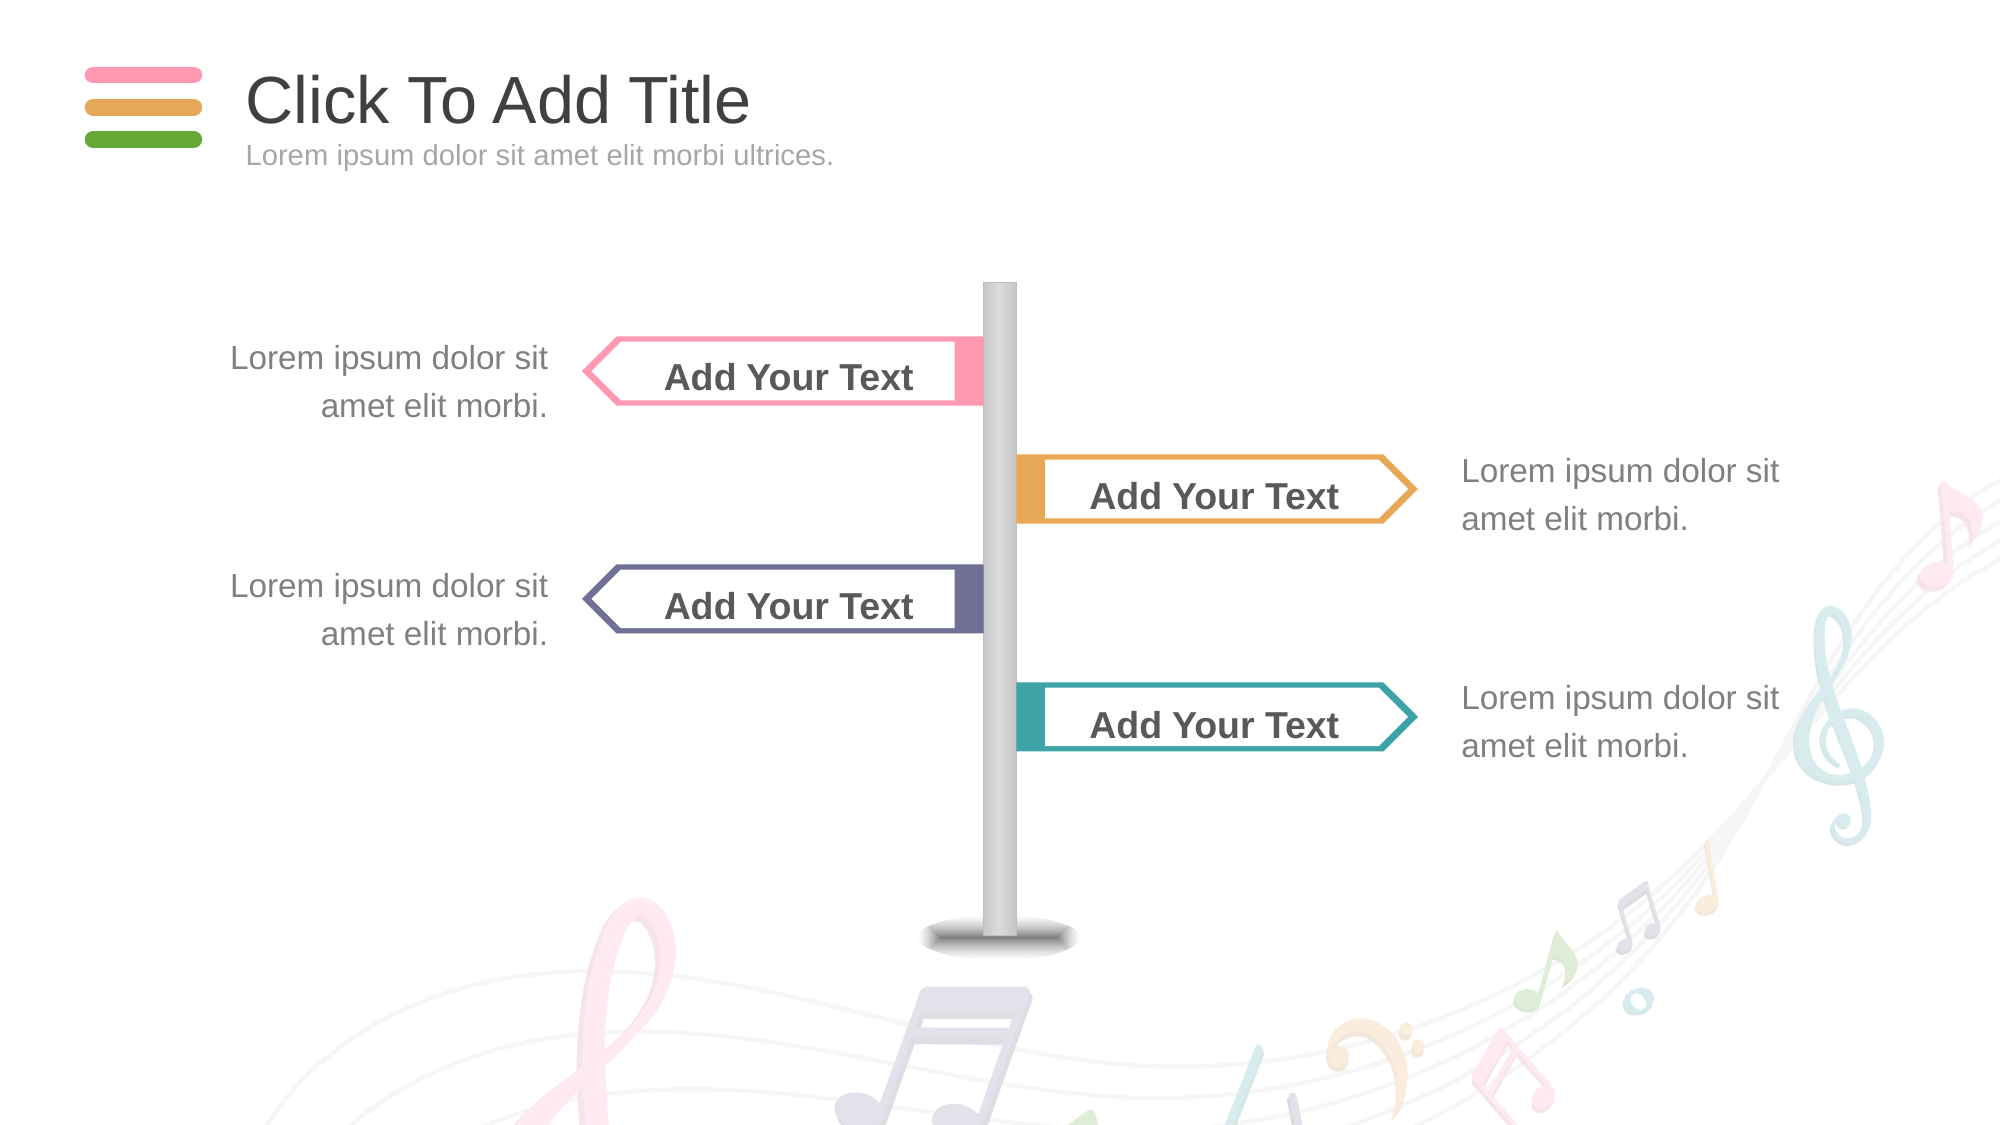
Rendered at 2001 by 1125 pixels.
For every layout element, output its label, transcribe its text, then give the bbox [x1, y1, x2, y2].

text_box Lorem ipsum dolor sit amet elit morbi. [183, 321, 564, 432]
text_box Lorem ipsum dolor sit amet elit morbi. [1446, 433, 1827, 544]
text_box Lorem ipsum dolor sit amet elit morbi. [1446, 660, 1827, 772]
text_box Lorem ipsum dolor sit amet elit morbi. [183, 548, 564, 660]
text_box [93, 74, 194, 140]
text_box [582, 282, 1418, 960]
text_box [230, 49, 1001, 177]
